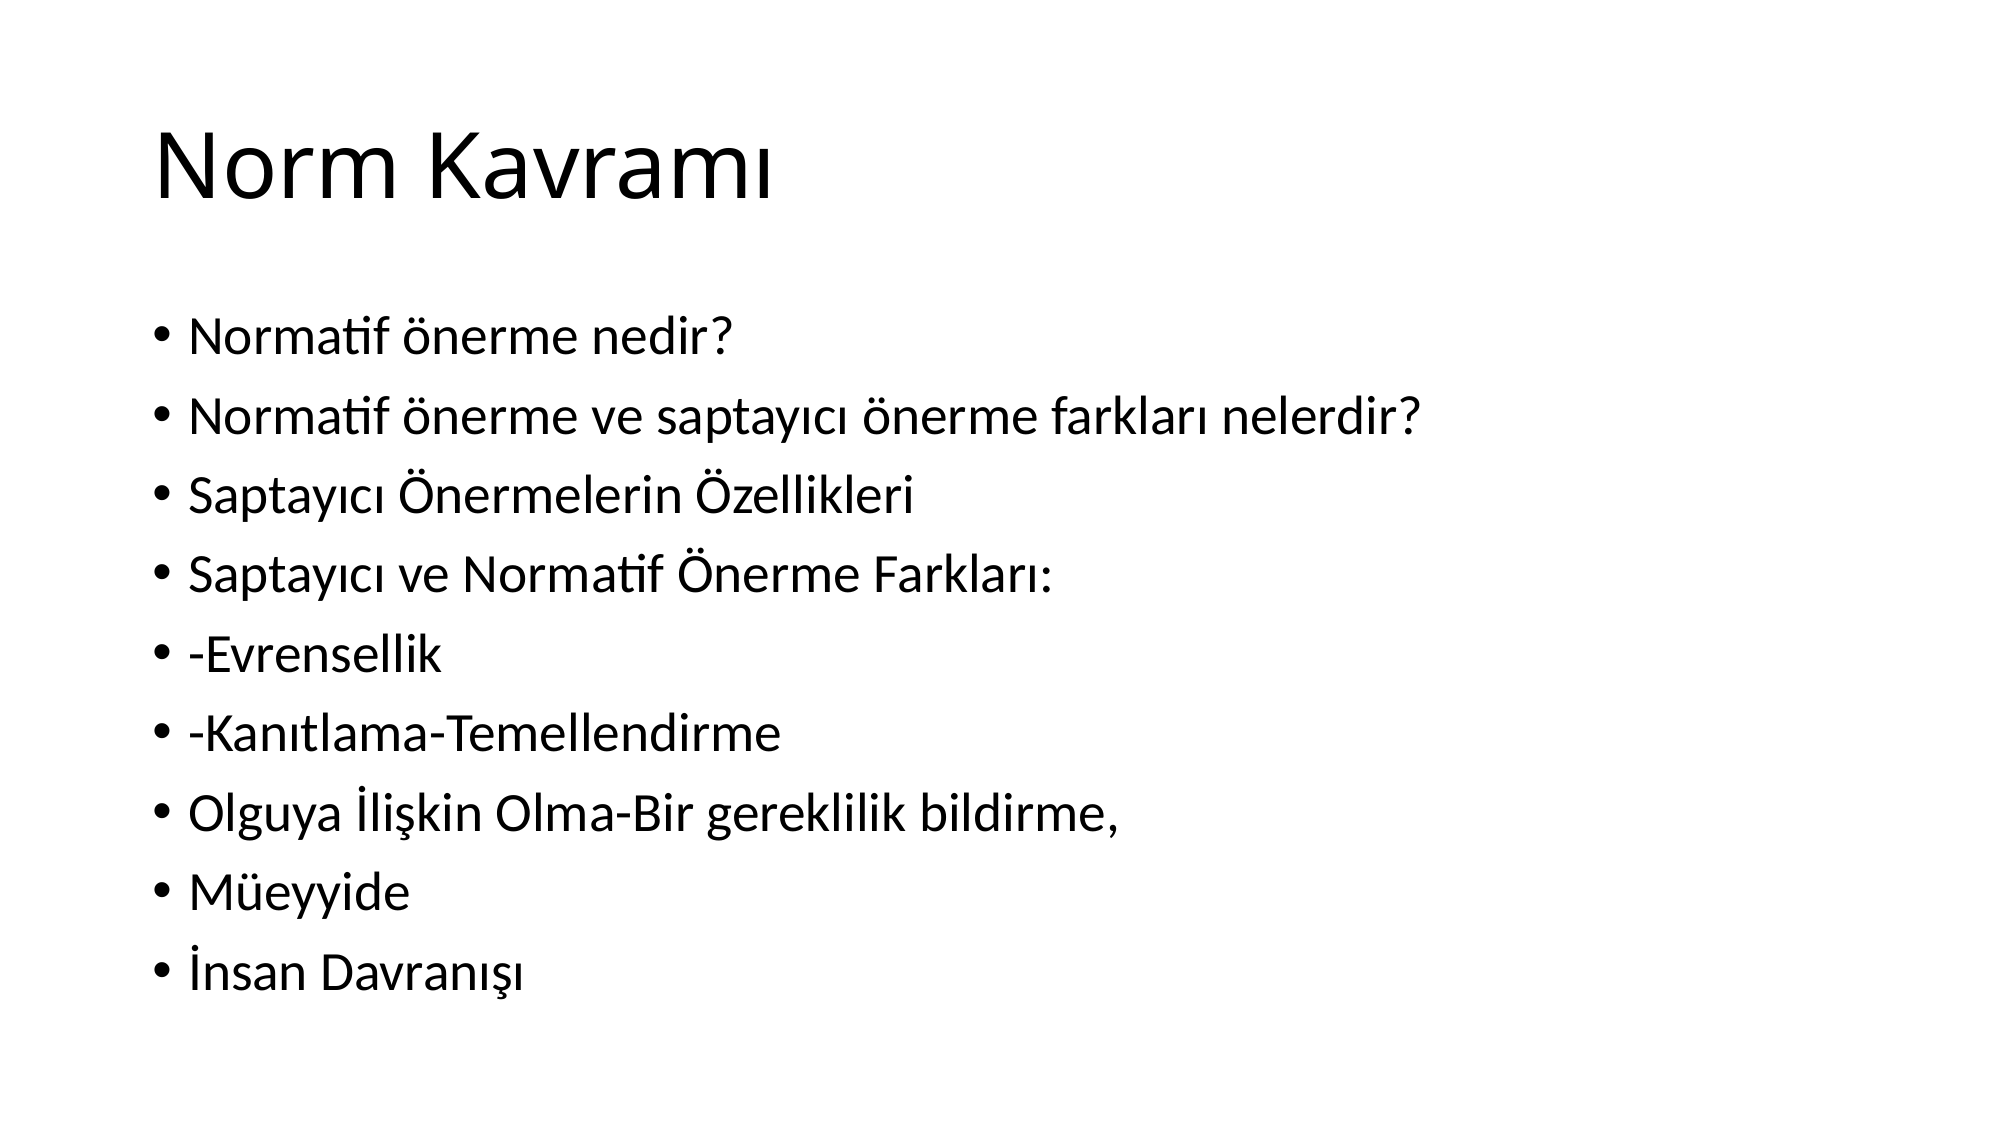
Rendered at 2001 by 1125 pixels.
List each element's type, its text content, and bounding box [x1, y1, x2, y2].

title Norm Kavramı [137, 59, 1863, 278]
list Normatif önerme nedir? Normatif önerme ve saptayıcı önerme farkları nelerdir? Saptayıcı Önermelerin Özellikleri Saptayıcı ve Normatif Önerme Farkları: -Evrensellik -Kanıtlama-Temellendirme Olguya İlişkin Olma-Bir gereklilik bildirme, Müeyyide İnsan Davranışı [137, 299, 1863, 1014]
